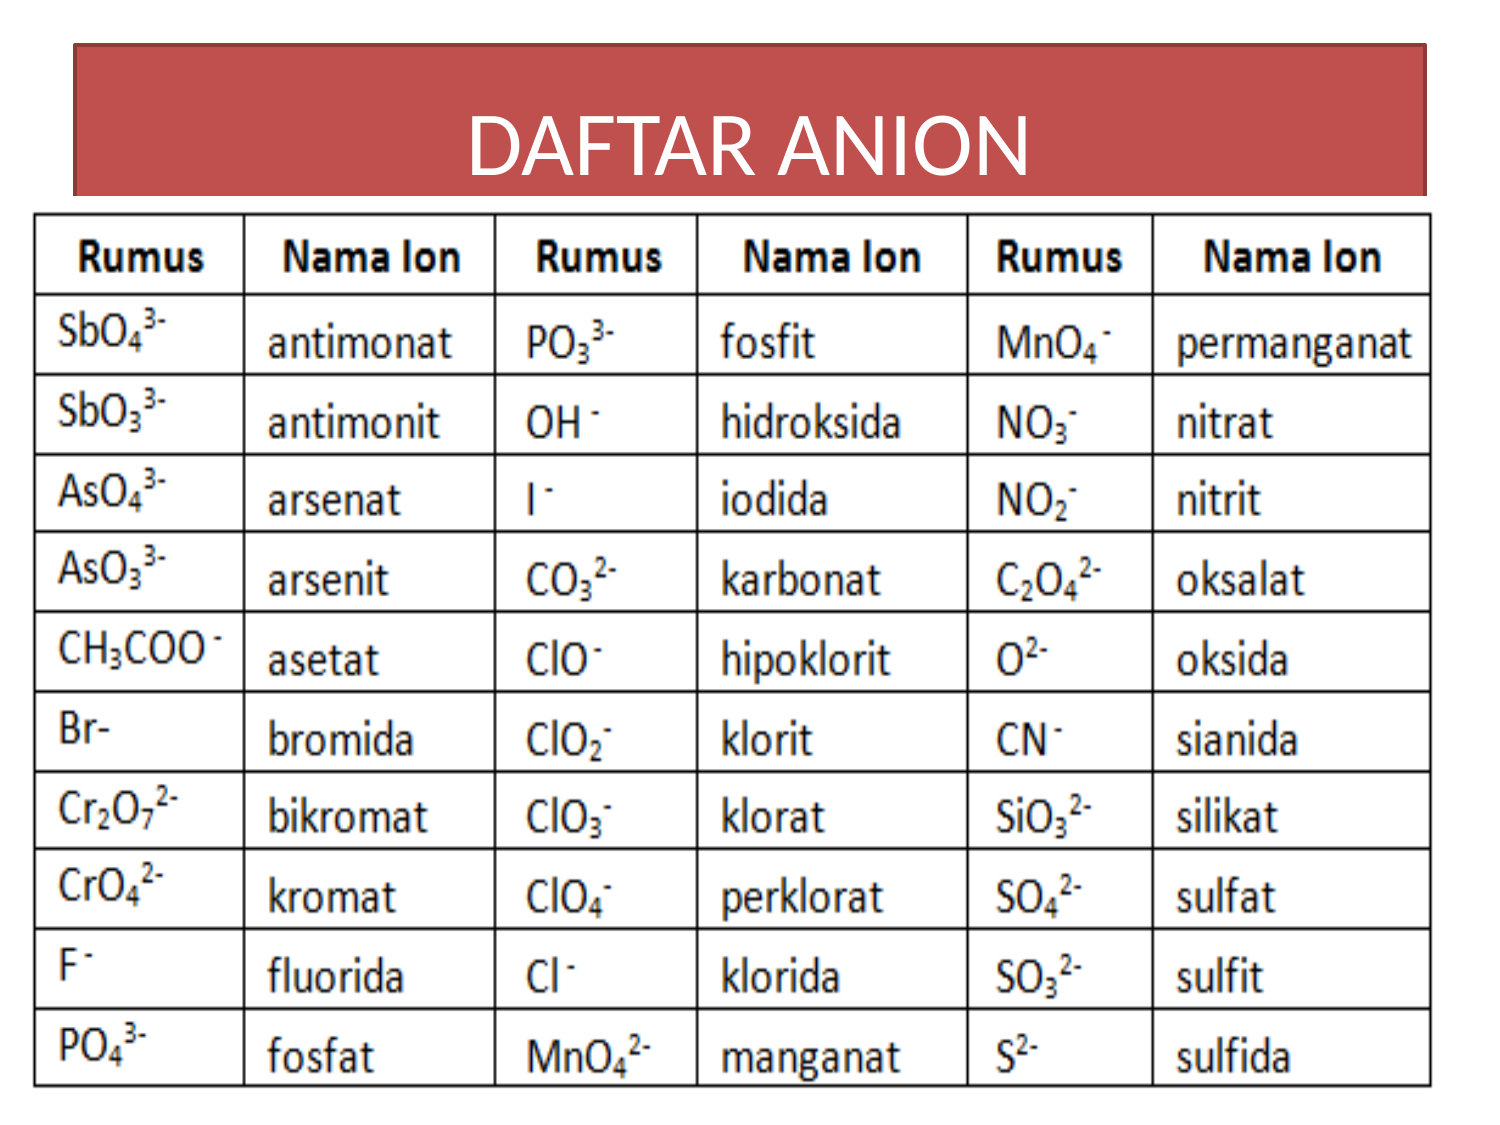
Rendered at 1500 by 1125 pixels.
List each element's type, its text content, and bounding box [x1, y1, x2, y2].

title DAFTAR ANION [73, 43, 1427, 193]
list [17, 195, 1448, 1107]
